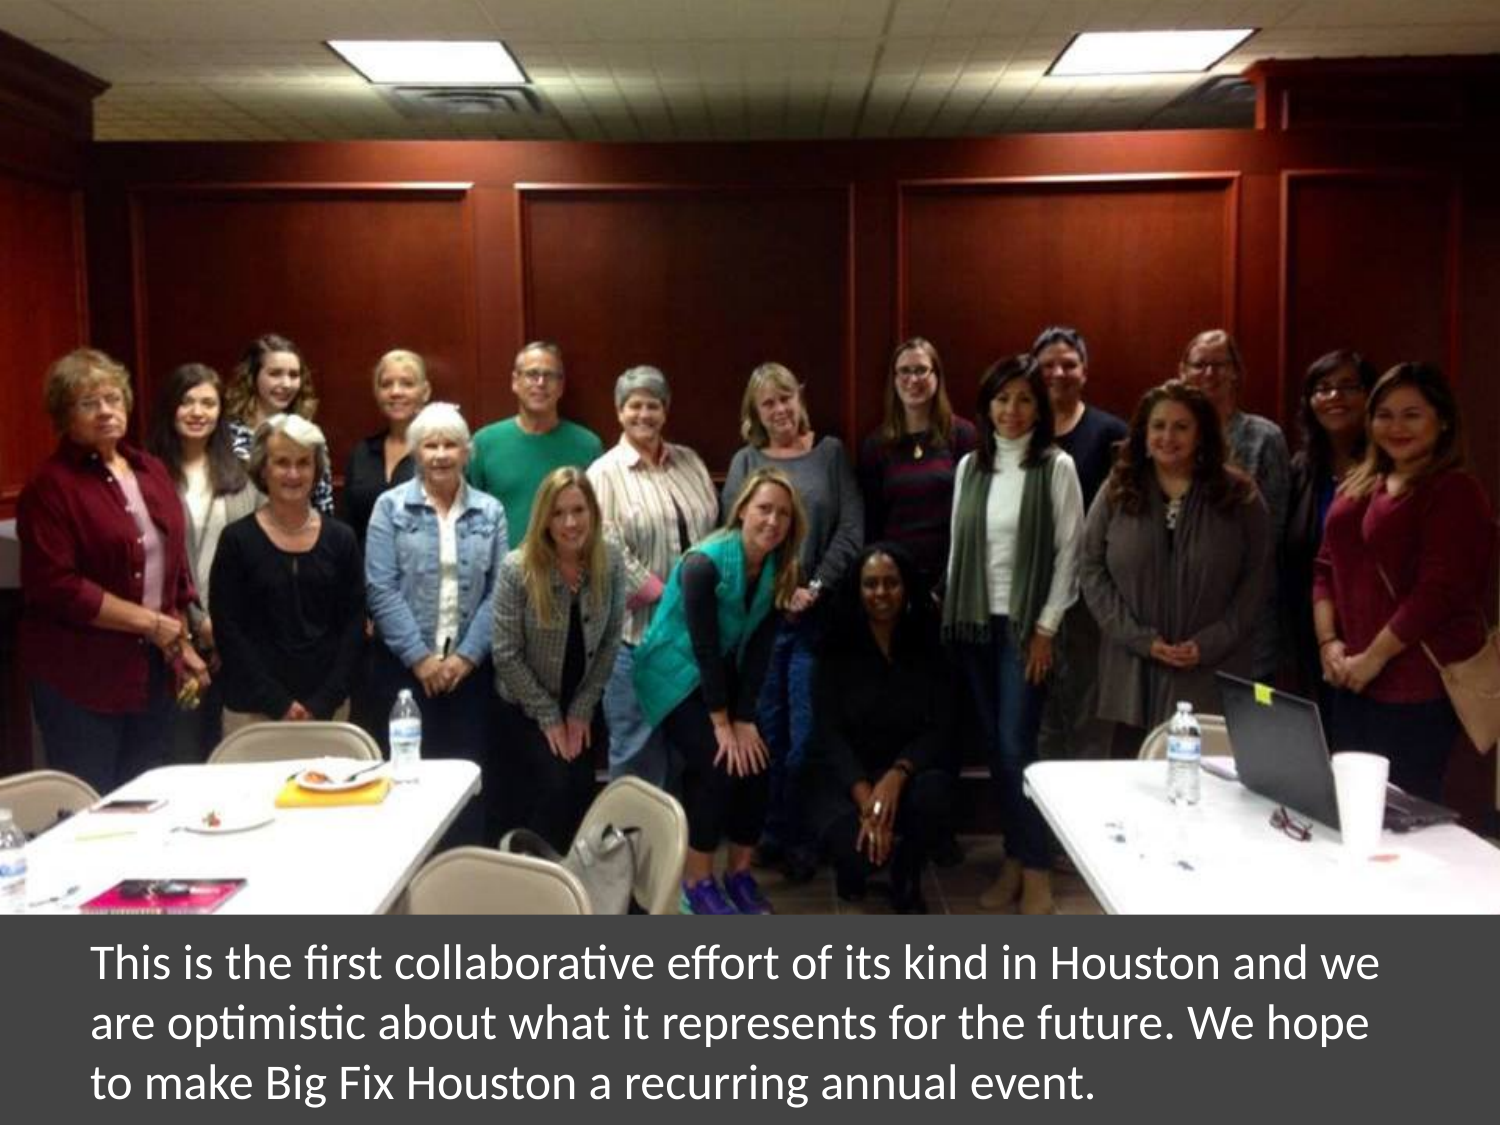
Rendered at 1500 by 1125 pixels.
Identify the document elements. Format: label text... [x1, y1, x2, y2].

picture [0, 0, 1500, 914]
list This is the first collaborative effort of its kind in Houston and we are optimistic about what it represents for the future. We hope to make Big Fix Houston a recurring annual event. [0, 914, 1500, 1125]
